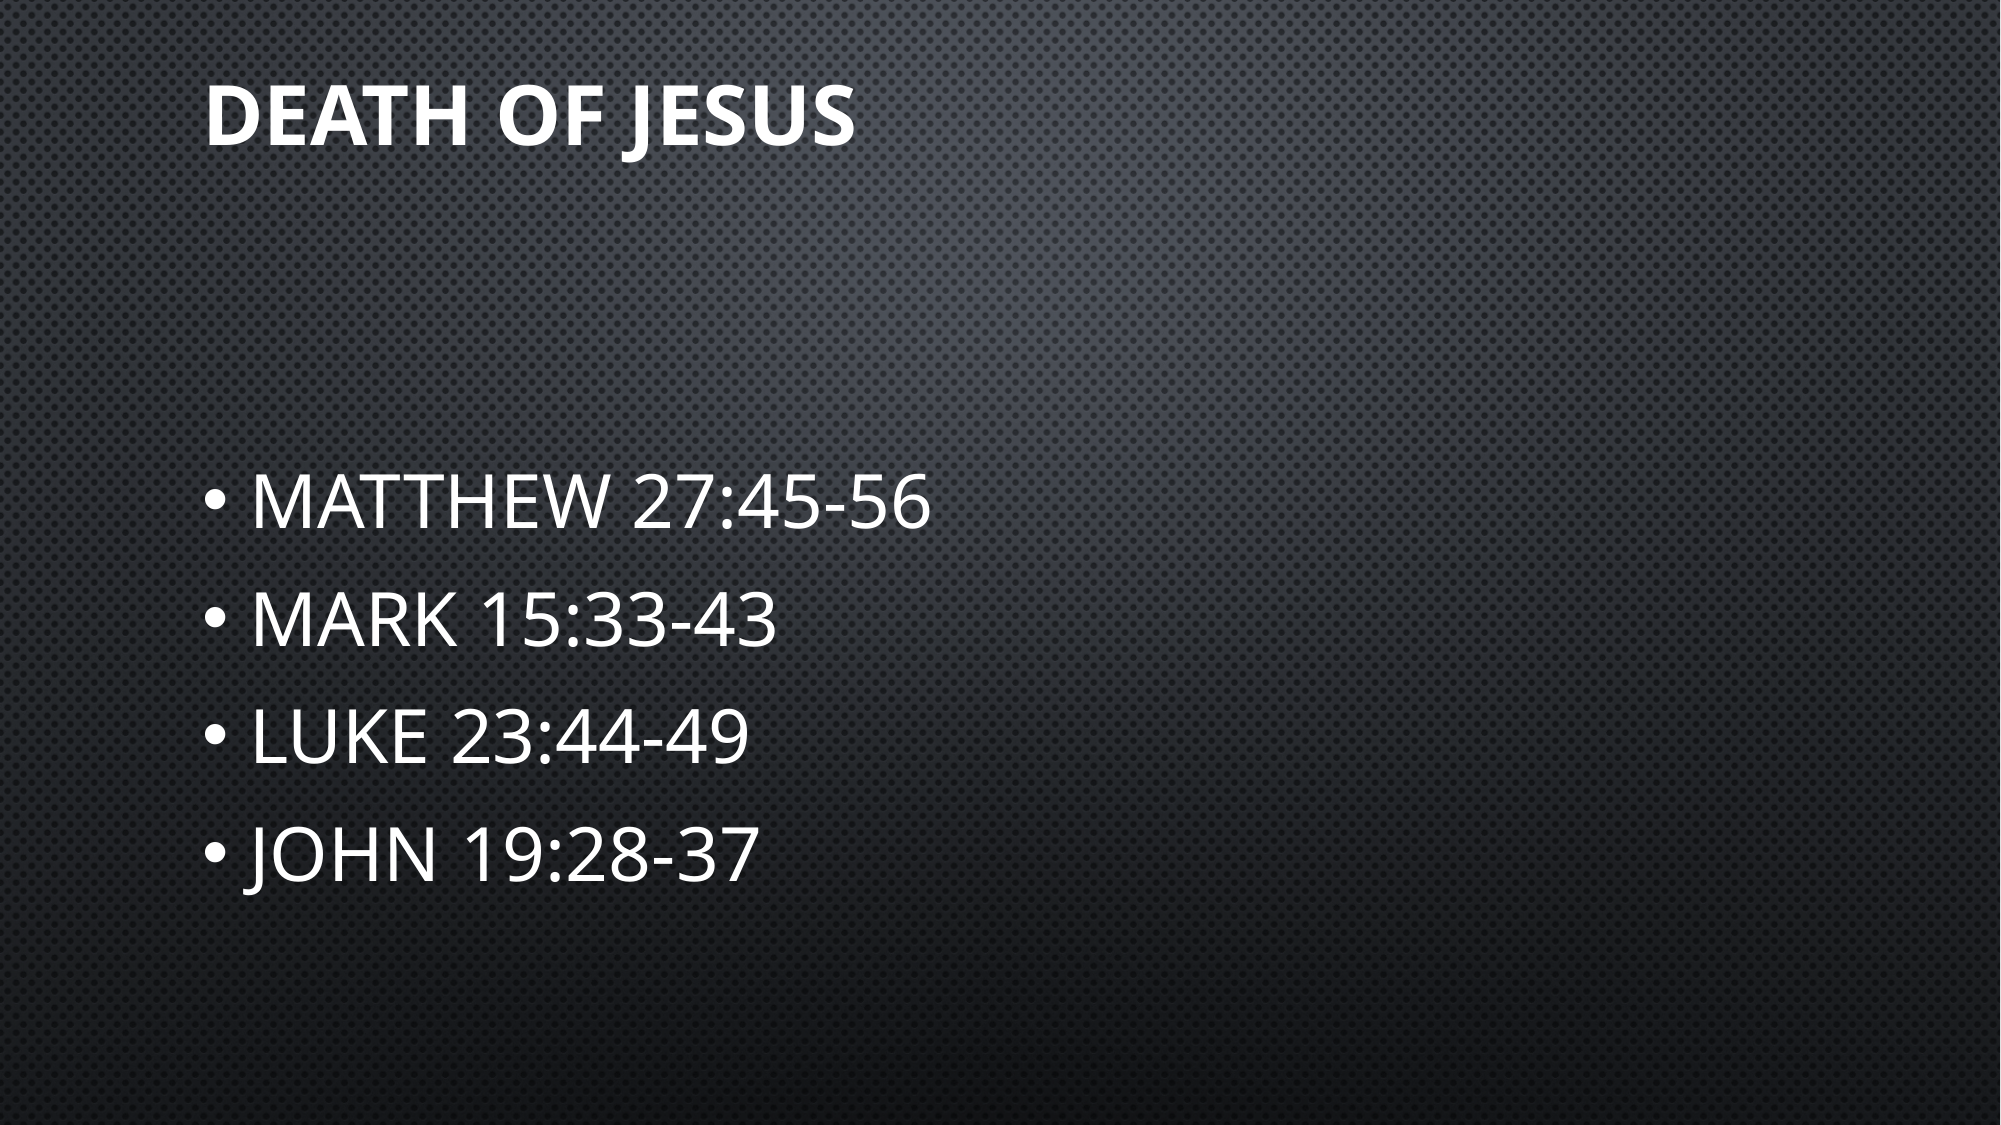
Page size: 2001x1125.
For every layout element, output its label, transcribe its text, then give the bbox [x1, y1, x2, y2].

title Death of jesus [187, 0, 1813, 224]
list Matthew 27:45-56 Mark 15:33-43 Luke 23:44-49 John 19:28-37 [187, 224, 1813, 1125]
